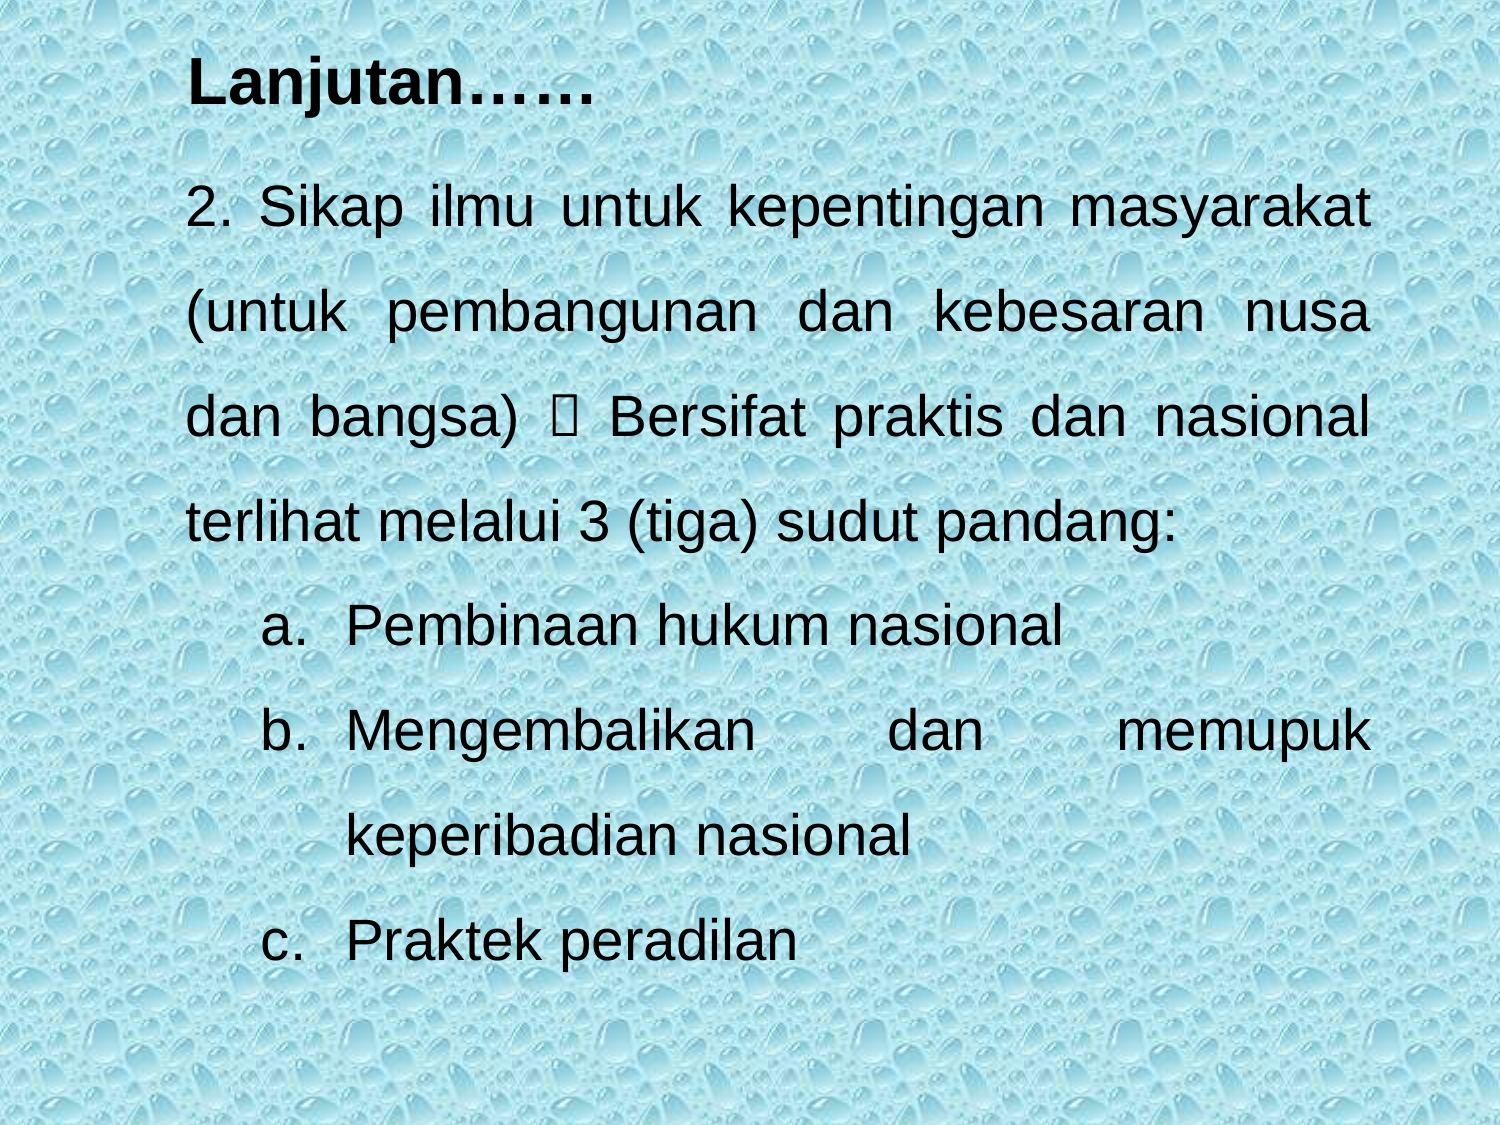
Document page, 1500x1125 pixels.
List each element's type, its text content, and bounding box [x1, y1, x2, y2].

text_box Lanjutan…… [172, 30, 614, 126]
text_box 2. Sikap ilmu untuk kepentingan masyarakat (untuk pembangunan dan kebesaran nusa dan bangsa)  Bersifat praktis dan nasional terlihat melalui 3 (tiga) sudut pandang: Pembinaan hukum nasional Mengembalikan dan memupuk keperibadian nasional Praktek peradilan [171, 125, 1388, 980]
picture [0, 0, 1500, 1125]
slide_number [1074, 1042, 1425, 1103]
